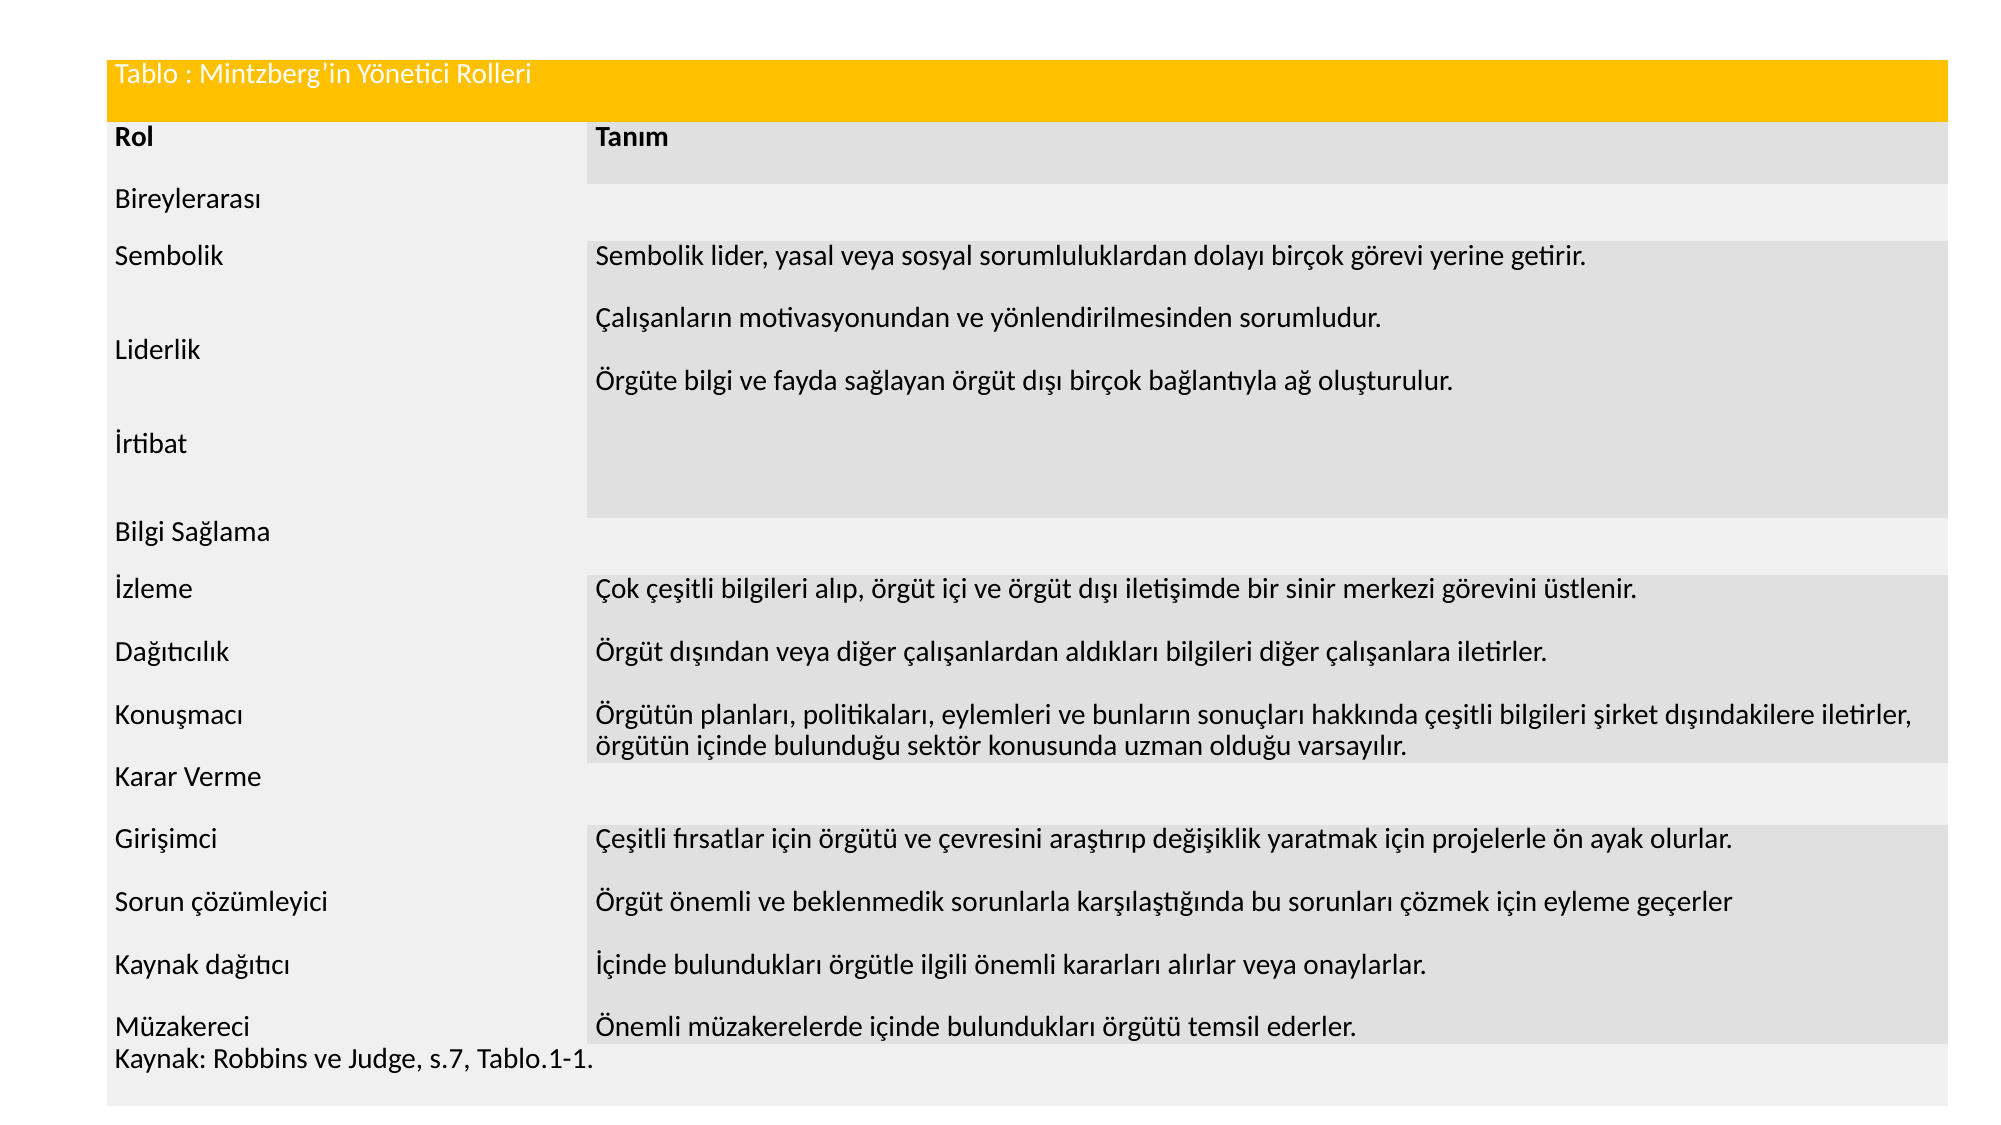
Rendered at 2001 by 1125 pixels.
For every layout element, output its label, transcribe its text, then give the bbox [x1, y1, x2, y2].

table_cell Tanım [587, 122, 1948, 184]
table_cell Çok çeşitli bilgileri alıp, örgüt içi ve örgüt dışı iletişimde bir sinir merkezi görevini üstlenir. Örgüt dışından veya diğer çalışanlardan aldıkları bilgileri diğer çalışanlara iletirler. Örgütün planları, politikaları, eylemleri ve bunların sonuçları hakkında çeşitli bilgileri şirket dışındakilere iletirler, örgütün içinde bulunduğu sektör konusunda uzman olduğu varsayılır. [587, 575, 1948, 763]
table_cell Bireylerarası [107, 184, 1948, 241]
table_cell Sembolik Liderlik İrtibat [107, 241, 587, 518]
table_cell Karar Verme [107, 763, 1948, 825]
table_cell Sembolik lider, yasal veya sosyal sorumluluklardan dolayı birçok görevi yerine getirir. Çalışanların motivasyonundan ve yönlendirilmesinden sorumludur. Örgüte bilgi ve fayda sağlayan örgüt dışı birçok bağlantıyla ağ oluşturulur. [587, 241, 1948, 518]
table_cell Rol [107, 122, 587, 184]
table_header Tablo : Mintzberg’in Yönetici Rolleri [107, 60, 1948, 122]
table_cell Bilgi Sağlama [107, 518, 1948, 575]
table_cell İzleme Dağıtıcılık Konuşmacı [107, 575, 587, 763]
table_cell Çeşitli fırsatlar için örgütü ve çevresini araştırıp değişiklik yaratmak için projelerle ön ayak olurlar. Örgüt önemli ve beklenmedik sorunlarla karşılaştığında bu sorunları çözmek için eyleme geçerler İçinde bulundukları örgütle ilgili önemli kararları alırlar veya onaylarlar. Önemli müzakerelerde içinde bulundukları örgütü temsil ederler. [587, 825, 1948, 1044]
table_cell Girişimci Sorun çözümleyici Kaynak dağıtıcı Müzakereci [107, 825, 587, 1044]
table_cell Kaynak: Robbins ve Judge, s.7, Tablo.1-1. [107, 1044, 1948, 1106]
